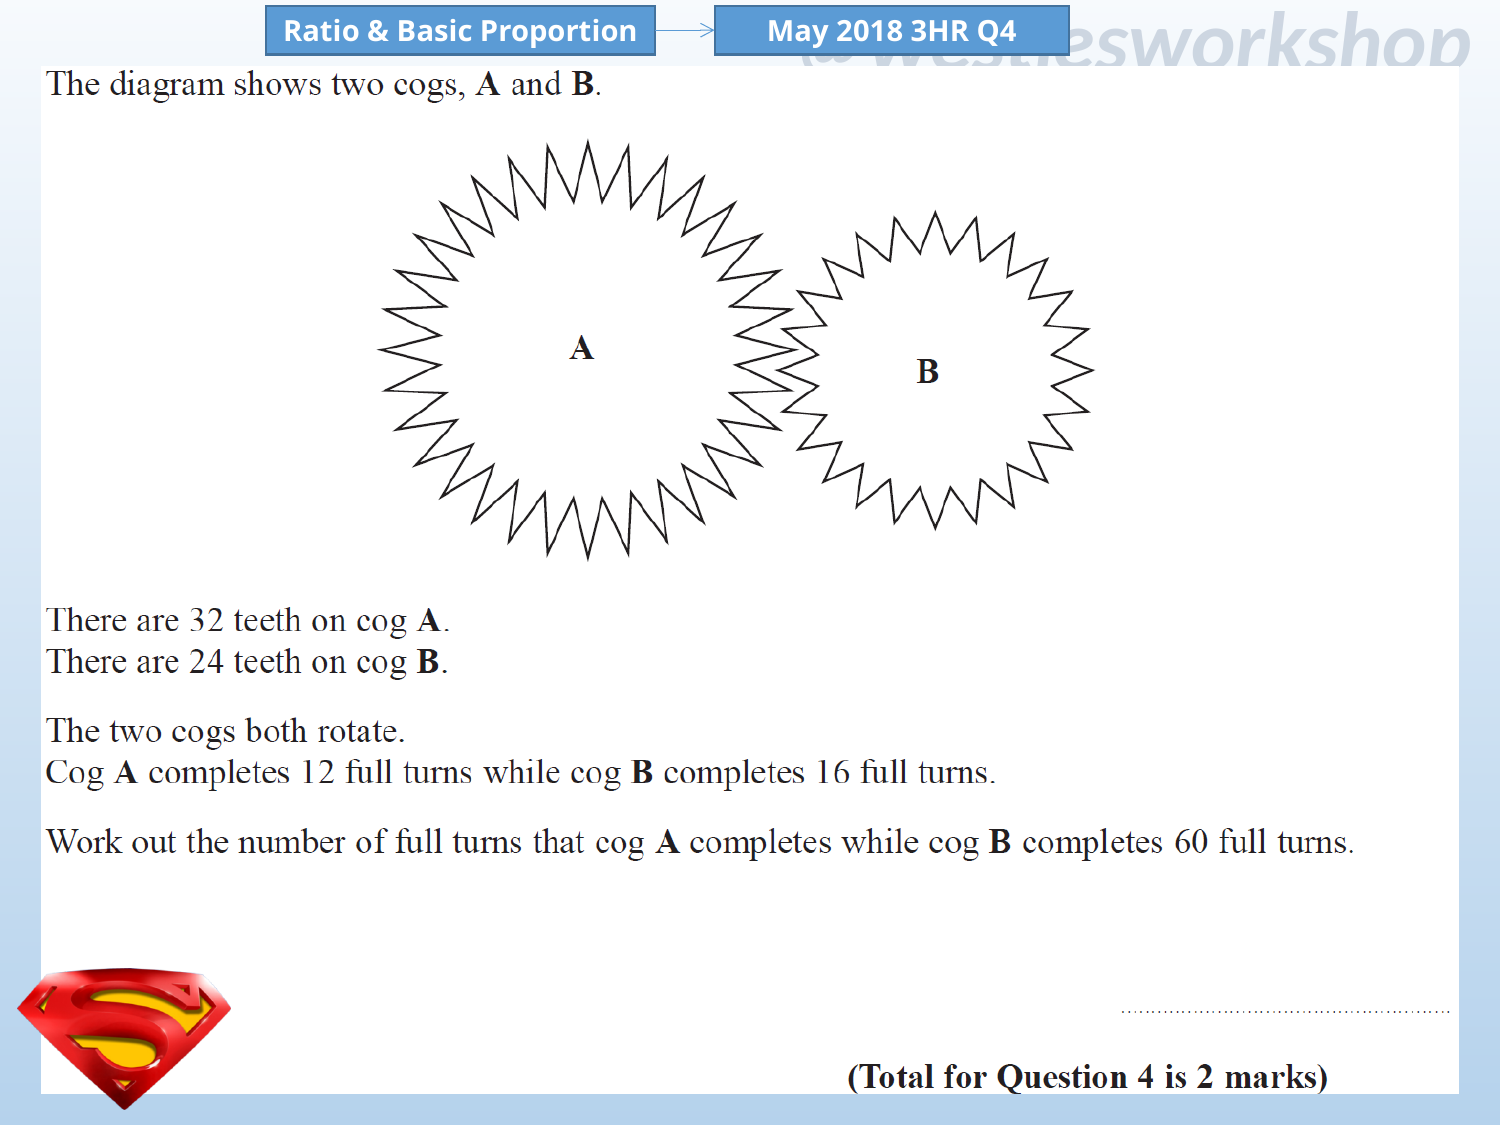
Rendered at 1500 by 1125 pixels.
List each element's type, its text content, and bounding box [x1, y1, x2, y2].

text_box May 2018 3HR Q4 [714, 5, 1070, 56]
text_box Ratio & Basic Proportion [265, 5, 656, 56]
picture [17, 66, 1459, 1110]
